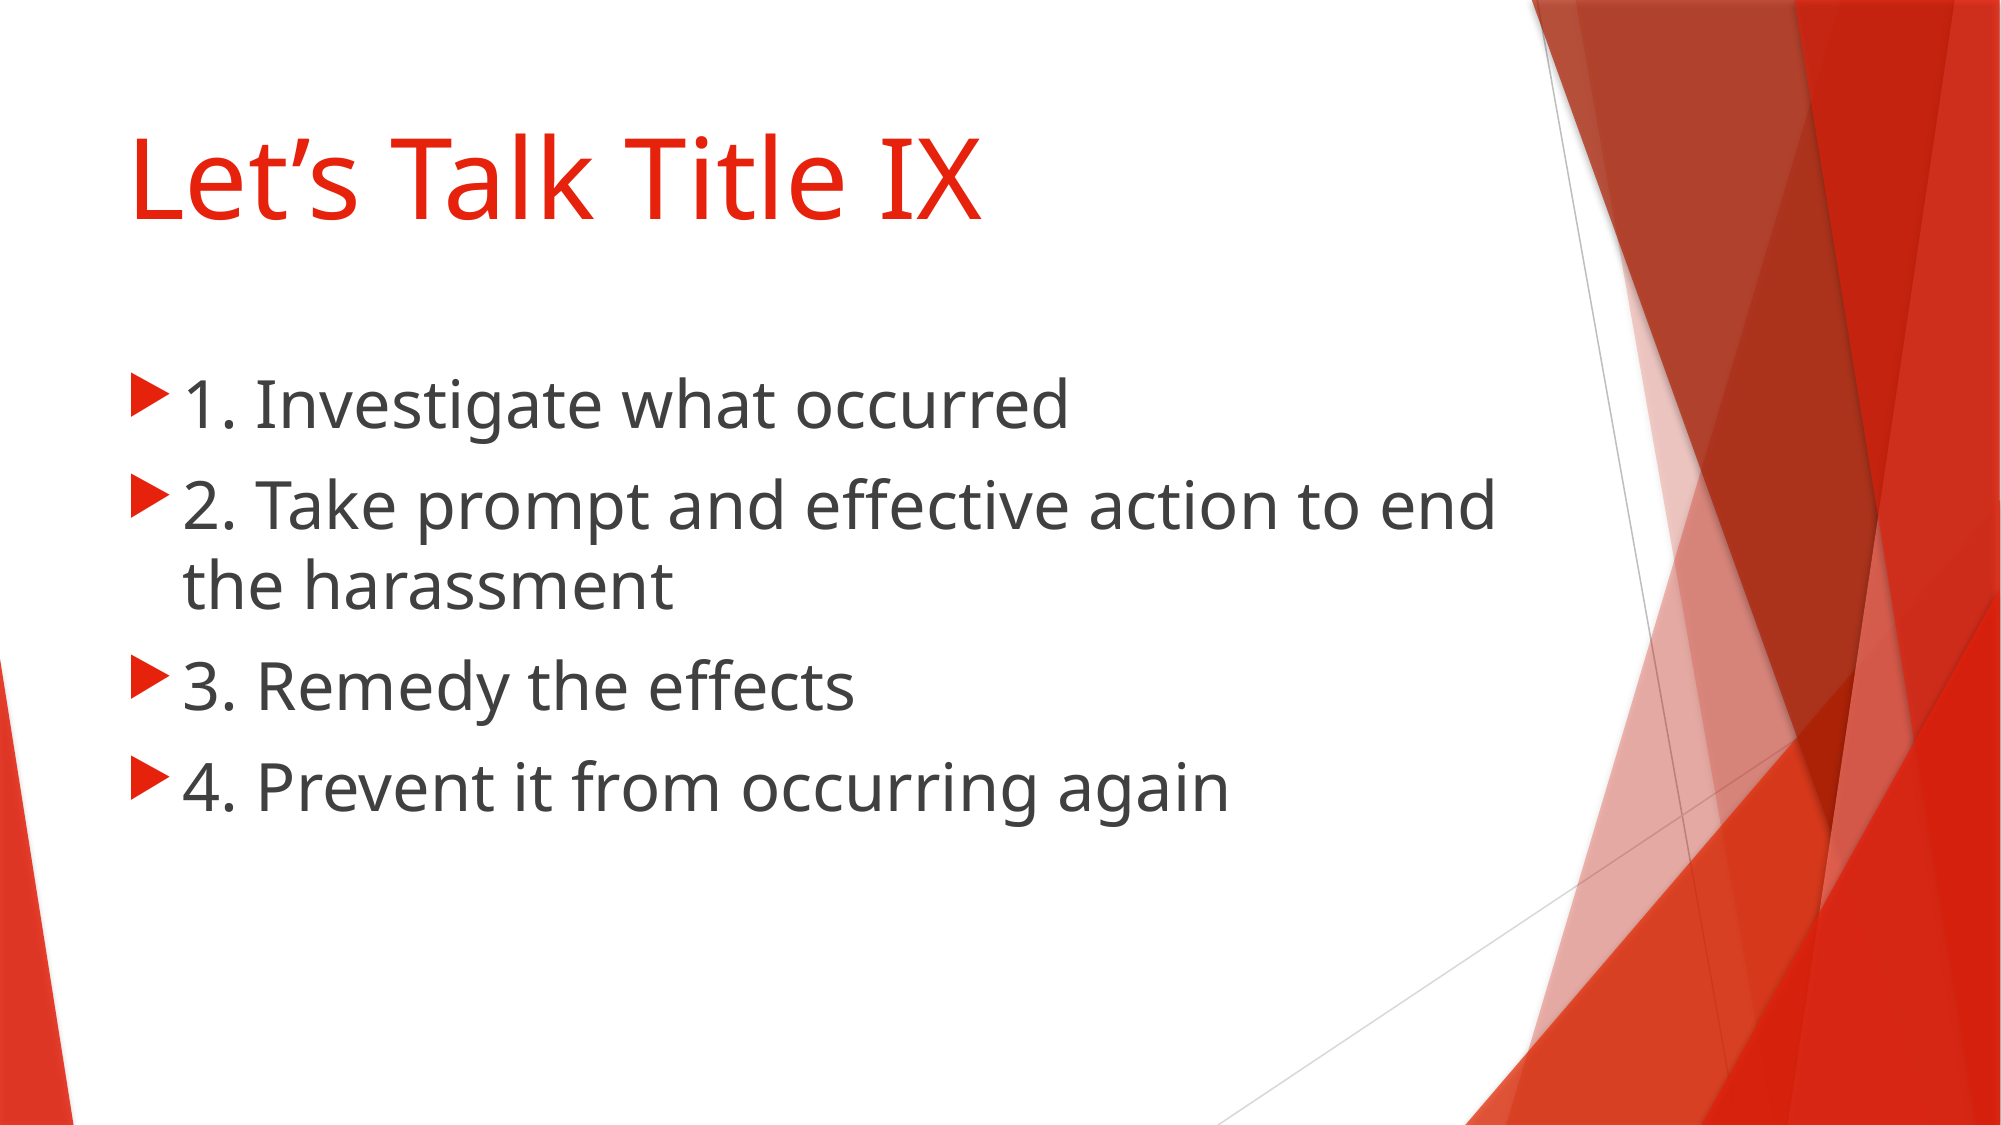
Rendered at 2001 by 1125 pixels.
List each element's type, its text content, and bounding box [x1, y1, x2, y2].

list 1. Investigate what occurred 2. Take prompt and effective action to end the harassment 3. Remedy the effects 4. Prevent it from occurring again [111, 354, 1522, 992]
title Let’s Talk Title IX [111, 99, 1522, 317]
